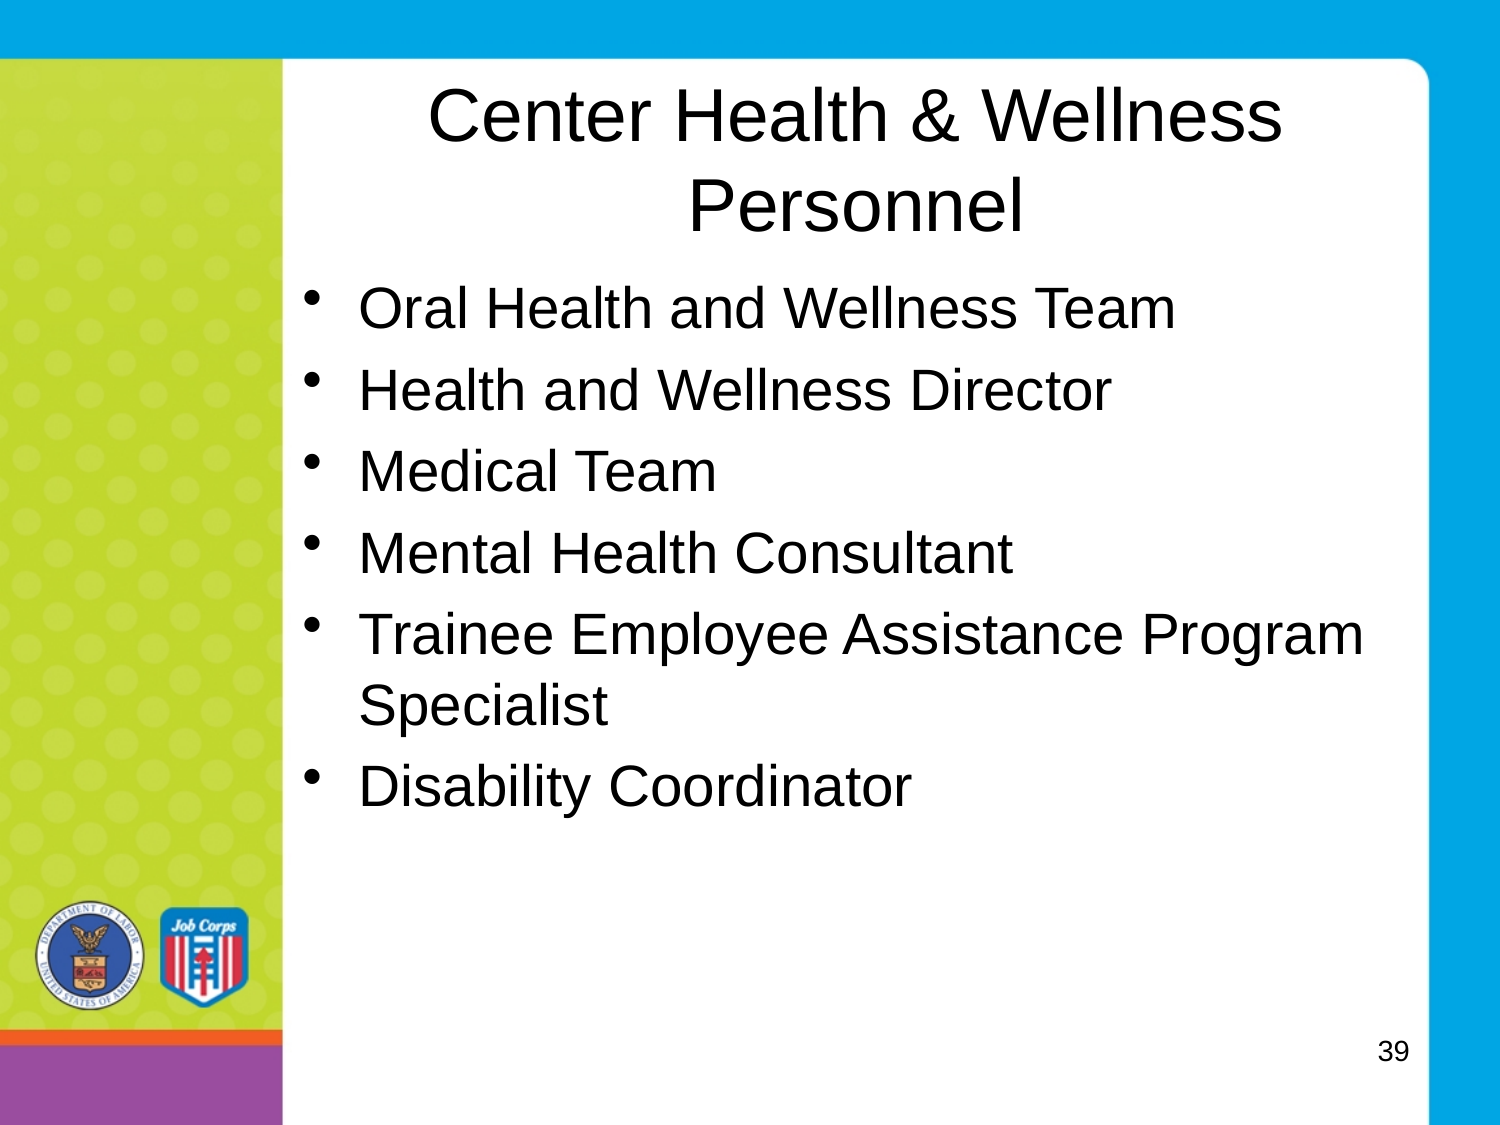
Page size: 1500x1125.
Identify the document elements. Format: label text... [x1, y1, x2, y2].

picture [0, 58, 1430, 1125]
slide_number 39 [1074, 1024, 1426, 1103]
title Center Health & Wellness Personnel [287, 62, 1426, 251]
list Oral Health and Wellness Team Health and Wellness Director Medical Team Mental Health Consultant Trainee Employee Assistance Program Specialist Disability Coordinator [287, 262, 1426, 926]
